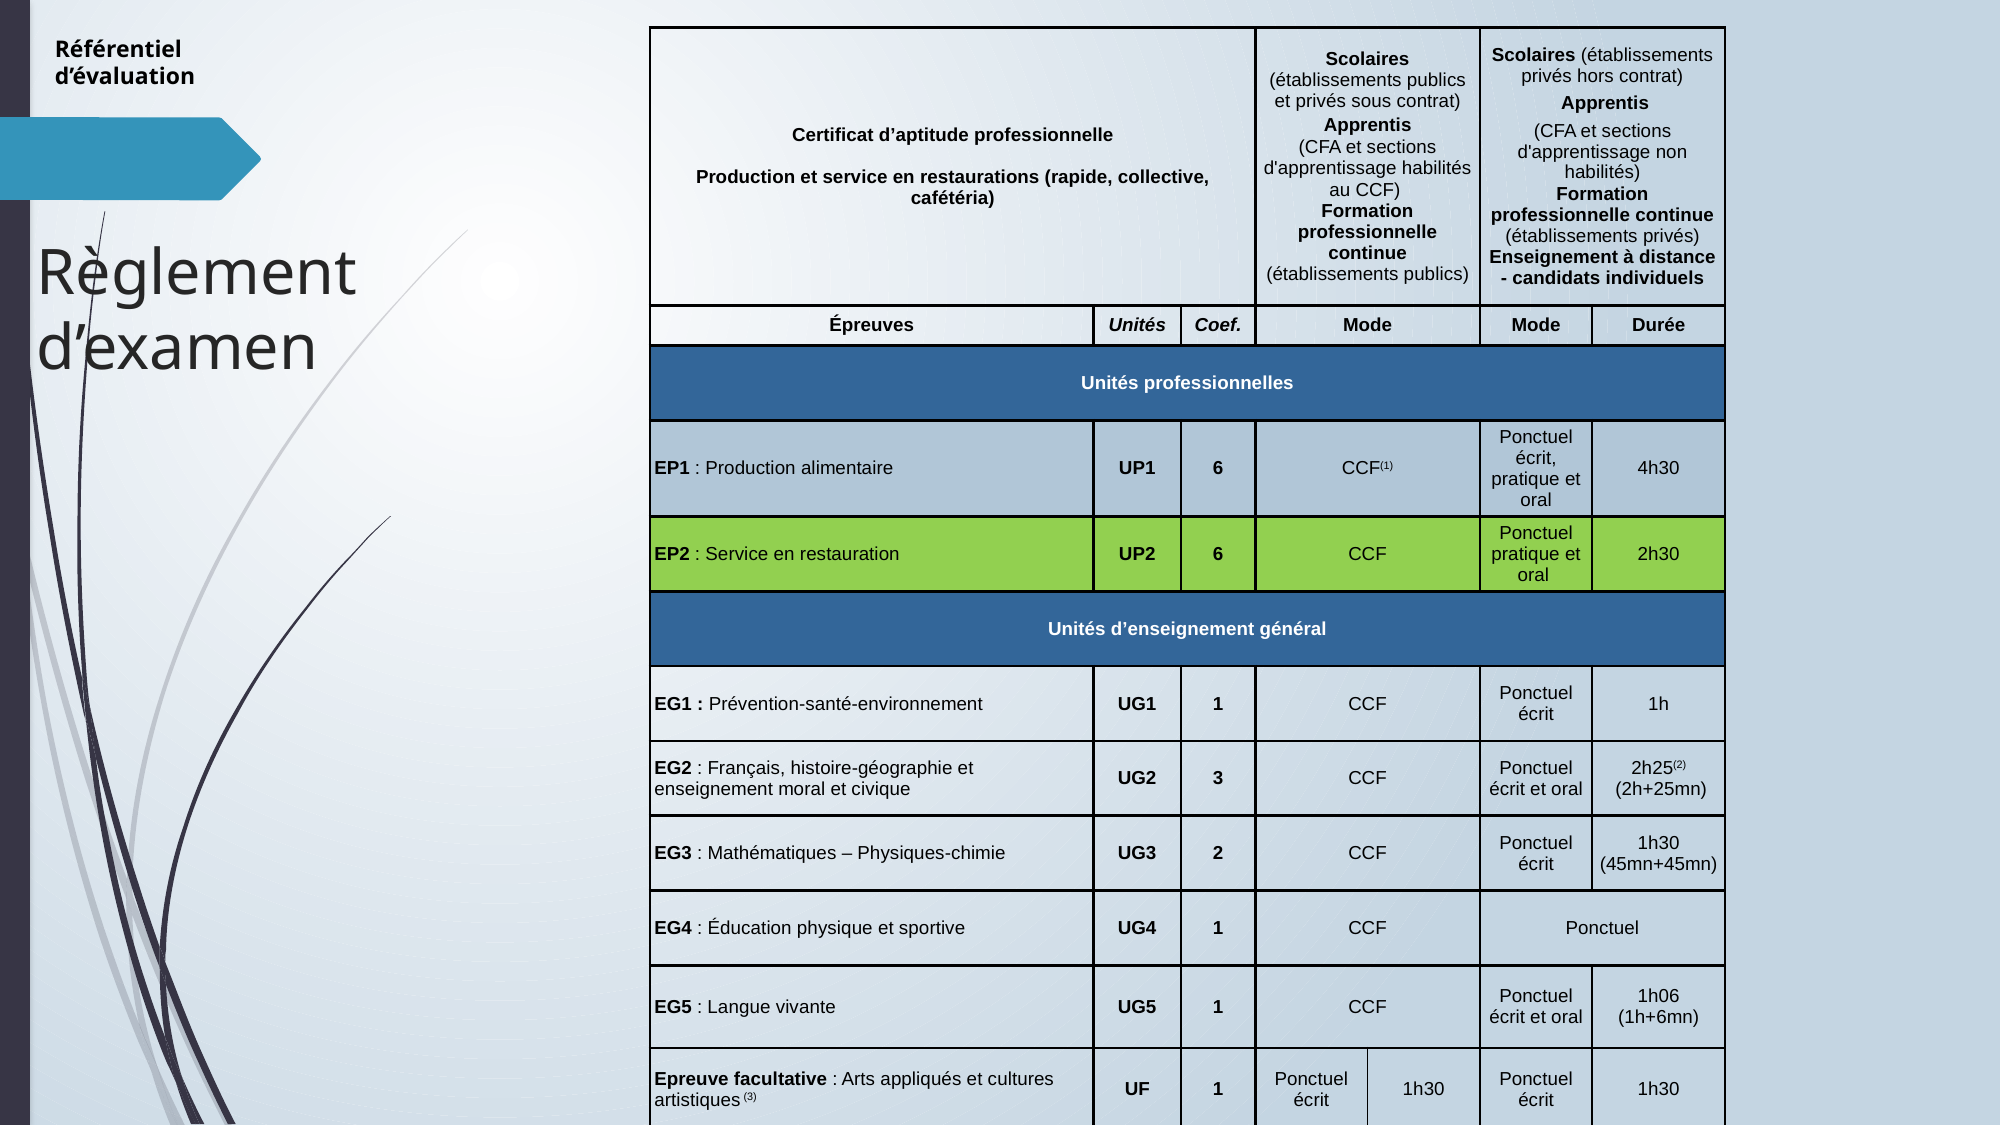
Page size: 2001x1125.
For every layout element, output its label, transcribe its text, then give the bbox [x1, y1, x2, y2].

text_box Règlement d’examen [21, 223, 422, 393]
table_header Scolaires (établissements privés hors contrat) Apprentis (CFA et sections d'apprentissage non habilités) Formation professionnelle continue (établissements privés) Enseignement à distance - candidats individuels [1481, 29, 1724, 304]
table_cell CCF [1257, 518, 1479, 590]
table_cell Unités [1095, 307, 1180, 344]
table_cell Unités d’enseignement général [651, 593, 1724, 665]
table_cell 6 [1182, 518, 1254, 590]
table_cell 2 [1182, 817, 1254, 889]
table_cell 2h25(2) (2h+25mn) [1593, 742, 1724, 814]
table_cell CCF(1) [1257, 422, 1479, 515]
table_cell 1 [1182, 667, 1254, 740]
table_cell CCF [1257, 892, 1479, 964]
table_cell UG5 [1095, 967, 1180, 1047]
table_cell Epreuve facultative : Arts appliqués et cultures artistiques (3) [651, 1049, 1092, 1125]
table_header Certificat d’aptitude professionnelle Production et service en restaurations (rapide, collective, cafétéria) [651, 29, 1254, 304]
table_cell 1h30 (45mn+45mn) [1593, 817, 1724, 889]
table_cell 1 [1182, 967, 1254, 1047]
table_cell Coef. [1182, 307, 1254, 344]
table_cell UG1 [1095, 667, 1180, 740]
table_cell EG5 : Langue vivante [651, 967, 1092, 1047]
table_cell 1h06 (1h+6mn) [1593, 967, 1724, 1047]
table_cell Ponctuel écrit [1481, 667, 1591, 740]
table_cell CCF [1257, 742, 1479, 814]
table_cell UG2 [1095, 742, 1180, 814]
table_cell 2h30 [1593, 518, 1724, 590]
table_cell 4h30 [1593, 422, 1724, 515]
table_cell Durée [1593, 307, 1724, 344]
table_cell 6 [1182, 422, 1254, 515]
table_cell Mode [1257, 307, 1479, 344]
table_cell 1 [1182, 1049, 1254, 1125]
table_cell 1 [1182, 892, 1254, 964]
table_header Scolaires (établissements publics et privés sous contrat) Apprentis (CFA et sections d'apprentissage habilités au CCF) Formation professionnelle continue (établissements publics) [1257, 29, 1479, 304]
table_cell Unités professionnelles [651, 347, 1724, 419]
table_cell CCF [1257, 967, 1479, 1047]
table_cell Épreuves [651, 307, 1092, 344]
table_cell EG1 : Prévention-santé-environnement [651, 667, 1092, 740]
table_cell UG3 [1095, 817, 1180, 889]
table_cell Ponctuel écrit et oral [1481, 967, 1591, 1047]
table_cell EG4 : Éducation physique et sportive [651, 892, 1092, 964]
table_cell EG2 : Français, histoire-géographie et enseignement moral et civique [651, 742, 1092, 814]
table_cell Ponctuel écrit [1481, 1049, 1591, 1125]
table_cell Ponctuel écrit [1257, 1049, 1367, 1125]
text_box Référentiel d’évaluation [40, 27, 222, 97]
table_cell EG3 : Mathématiques – Physiques-chimie [651, 817, 1092, 889]
table_cell UG4 [1095, 892, 1180, 964]
table_cell UF [1095, 1049, 1180, 1125]
table_cell Ponctuel [1481, 892, 1724, 964]
table_cell 1h30 [1593, 1049, 1724, 1125]
table_cell UP2 [1095, 518, 1180, 590]
table_cell Ponctuel écrit, pratique et oral [1481, 422, 1591, 515]
table_cell EP1 : Production alimentaire [651, 422, 1092, 515]
table_cell Ponctuel écrit et oral [1481, 742, 1591, 814]
table_cell 1h [1593, 667, 1724, 740]
table_cell Ponctuel pratique et oral [1481, 518, 1591, 590]
table_cell Mode [1481, 307, 1591, 344]
table_cell CCF [1257, 667, 1479, 740]
table_cell 1h30 [1368, 1049, 1479, 1125]
table_cell 3 [1182, 742, 1254, 814]
table_cell UP1 [1095, 422, 1180, 515]
table_cell Ponctuel écrit [1481, 817, 1591, 889]
table_cell EP2 : Service en restauration [651, 518, 1092, 590]
table_cell CCF [1257, 817, 1479, 889]
